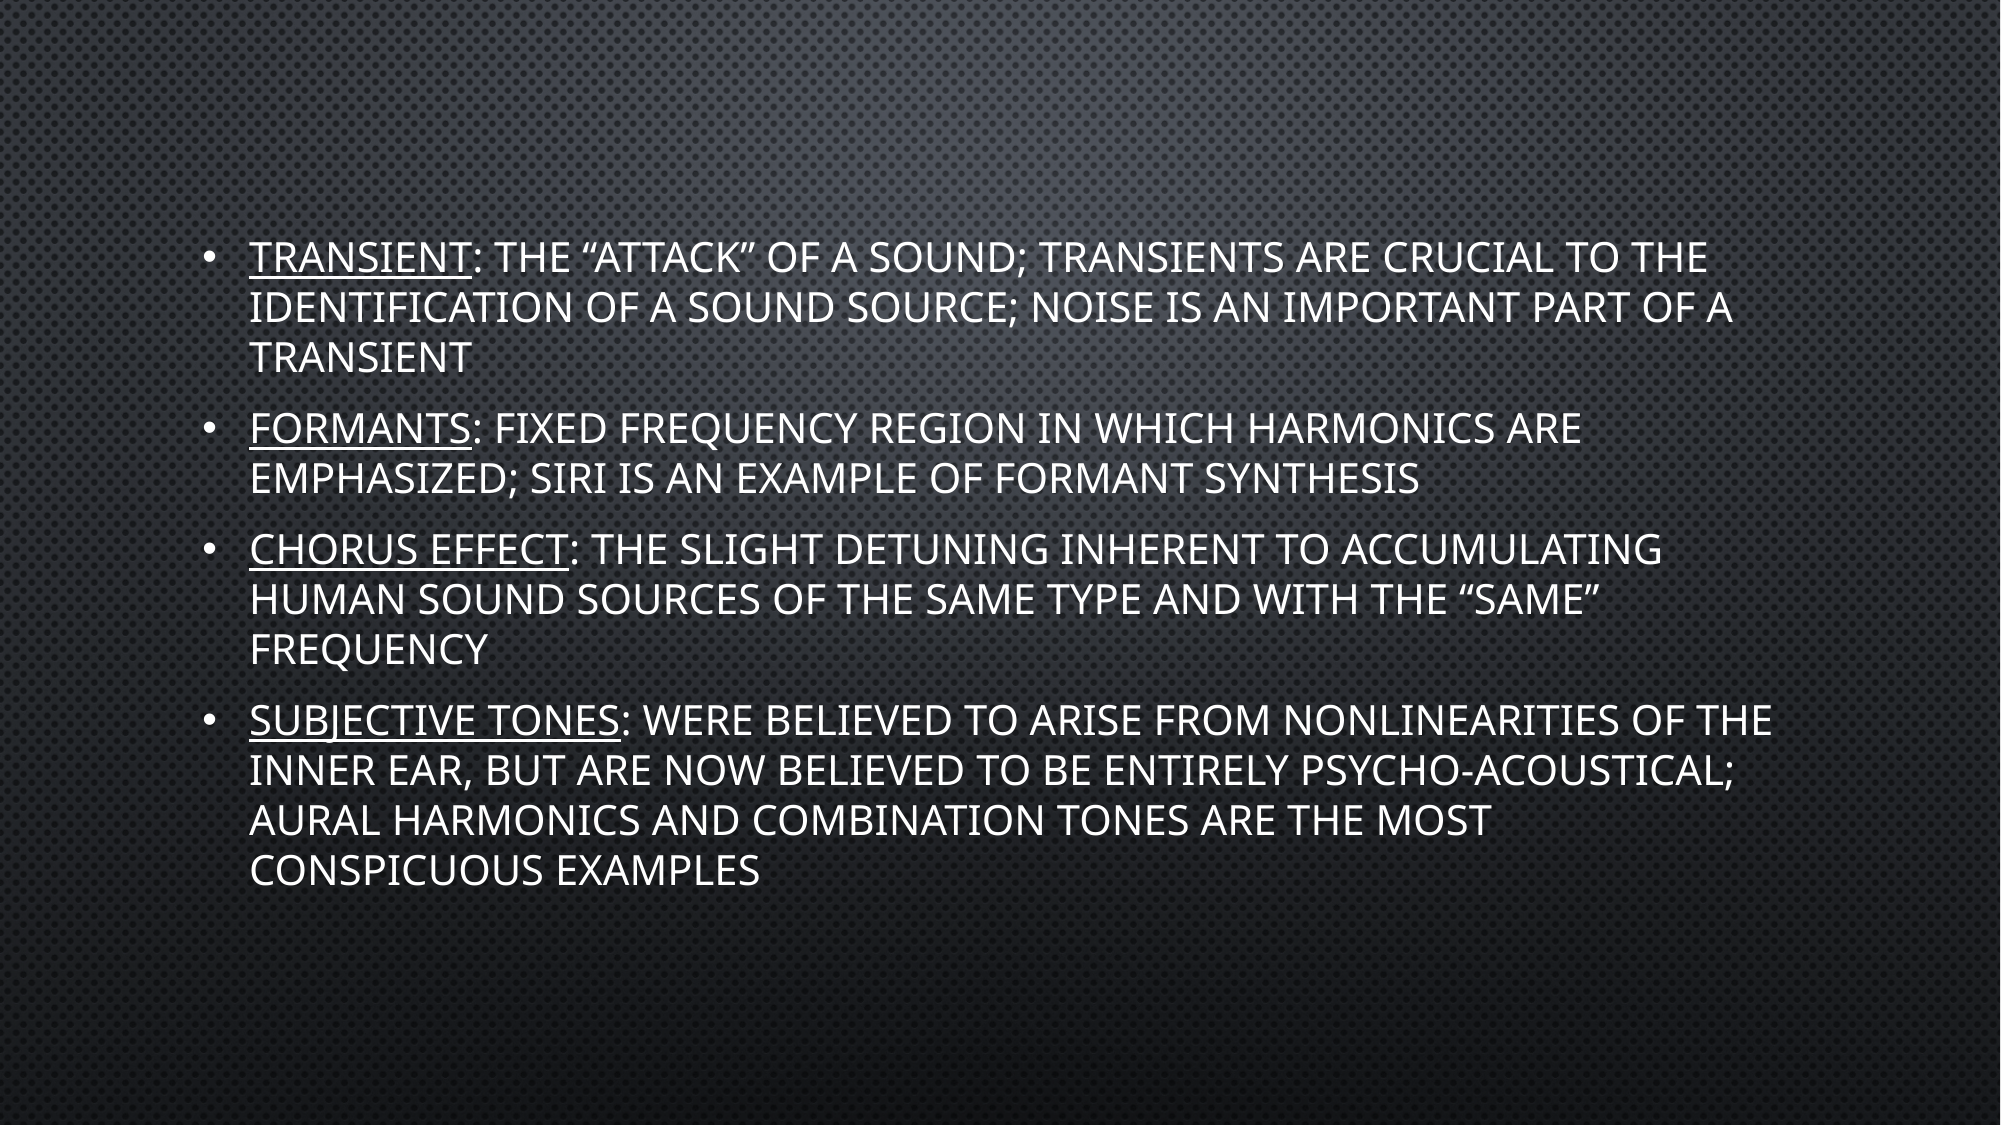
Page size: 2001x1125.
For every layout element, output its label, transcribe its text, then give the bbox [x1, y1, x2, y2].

list Transient: the “attack” of a sound; transients are crucial to the identification of a sound source; noise is an important part of a transient Formants: fixed frequency region in which harmonics are emphasized; Siri is an example of formant synthesis Chorus effect: the slight detuning inherent to accumulating human sound sources of the same type and with the “same” frequency Subjective tones: were believed to arise from nonlinearities of the inner ear, but are now believed to be entirely psycho-acoustical; aural harmonics and combination tones are the most conspicuous examples [187, 0, 1813, 1125]
